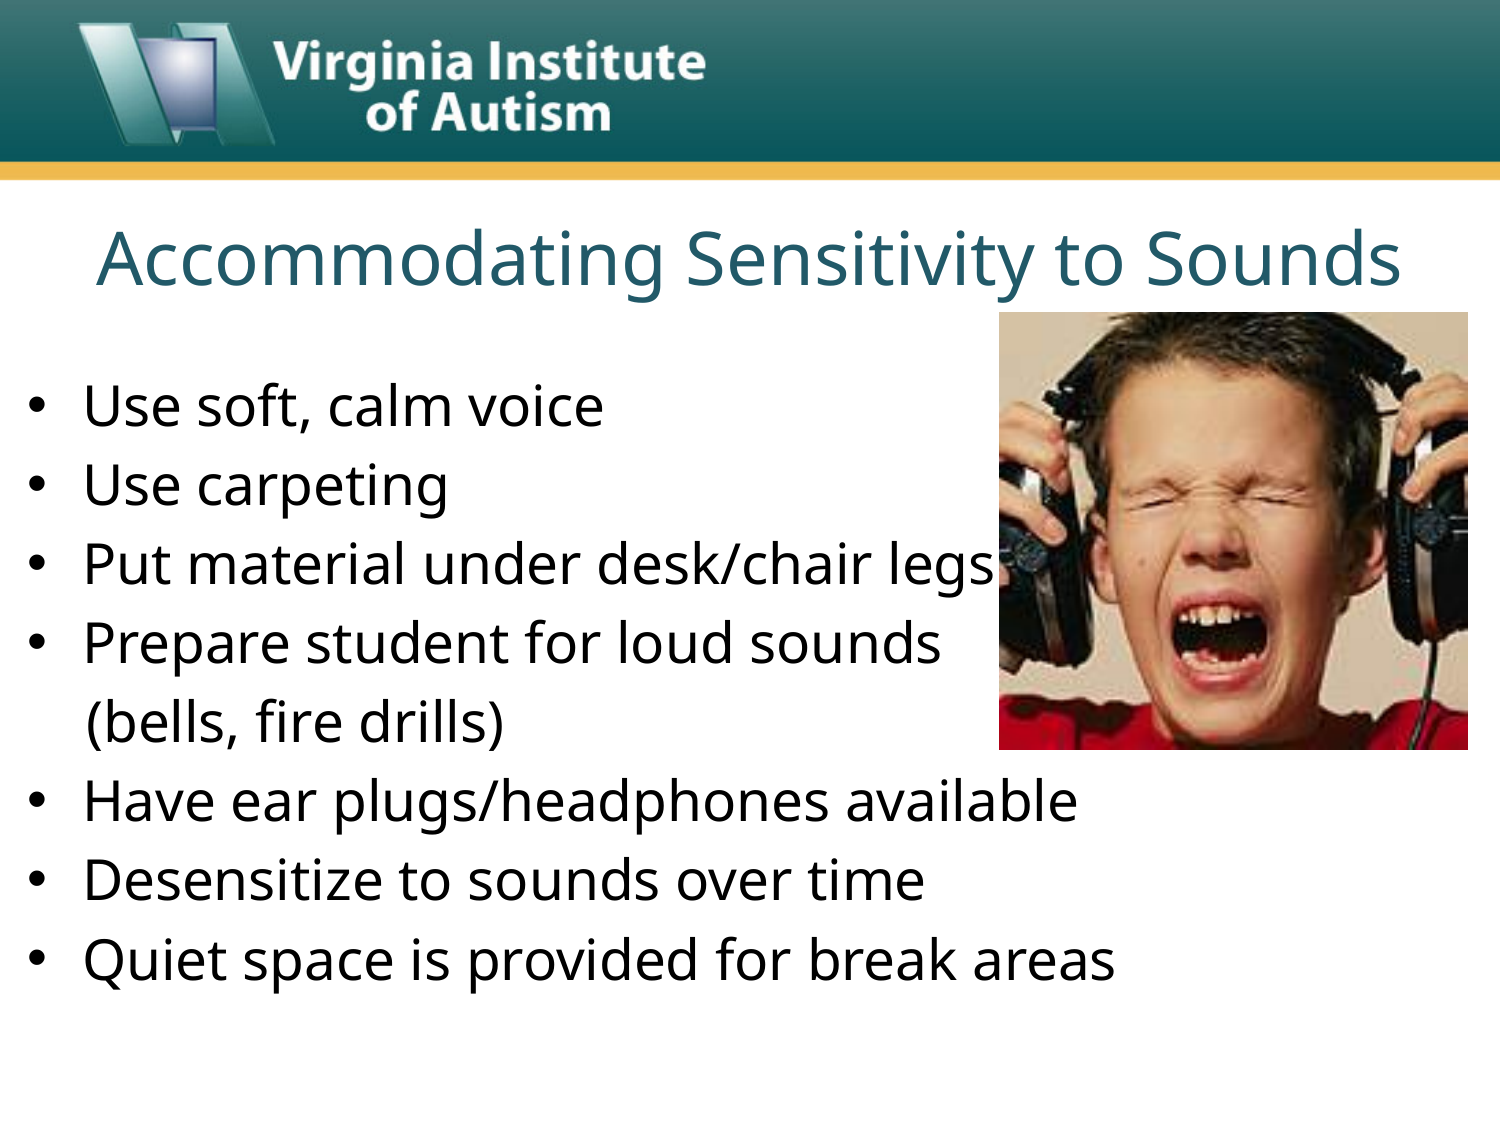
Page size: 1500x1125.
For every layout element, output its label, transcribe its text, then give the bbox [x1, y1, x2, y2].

list Use soft, calm voice Use carpeting Put material under desk/chair legs Prepare student for loud sounds (bells, fire drills) Have ear plugs/headphones available Desensitize to sounds over time Quiet space is provided for break areas [12, 362, 1425, 1005]
picture [0, 0, 1500, 1125]
title Accommodating Sensitivity to Sounds [75, 200, 1425, 313]
